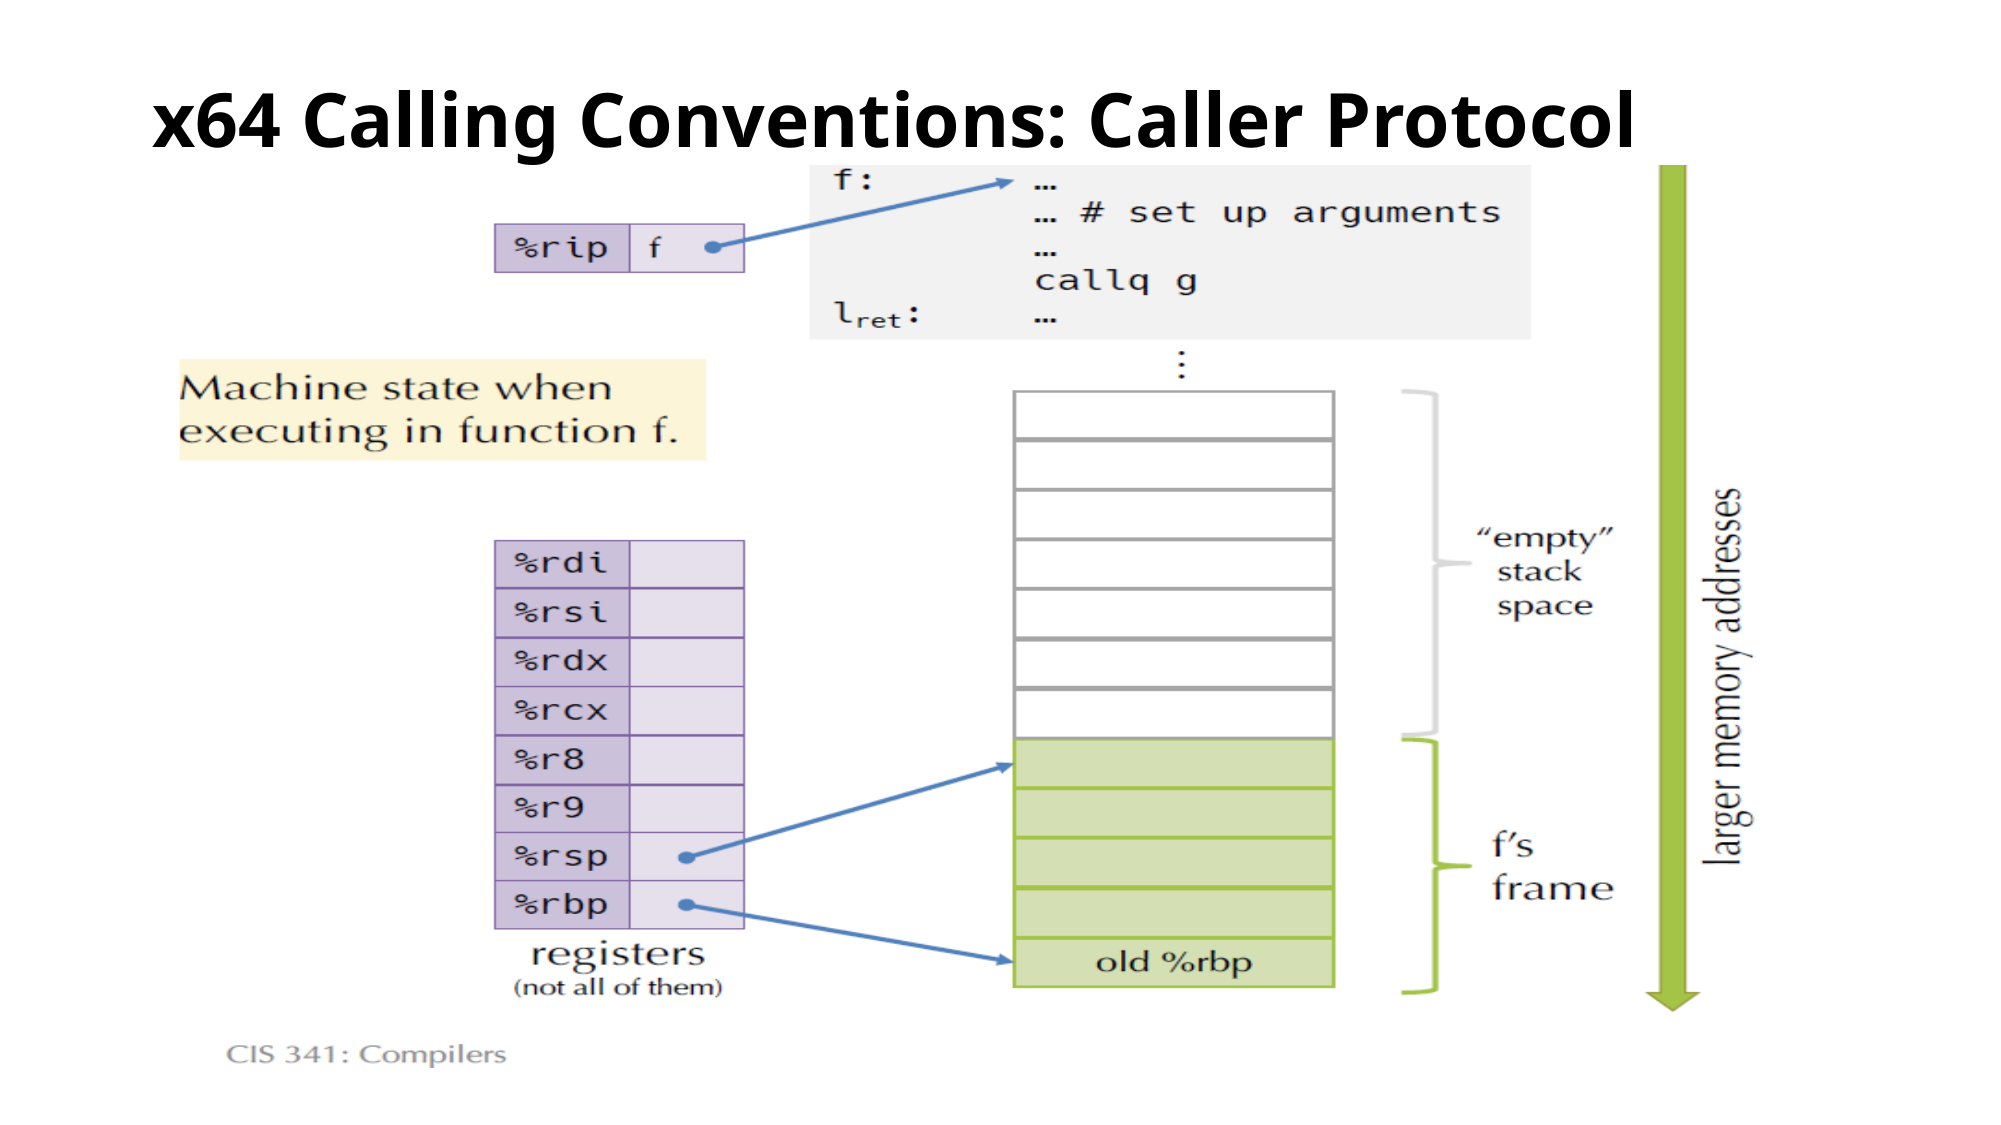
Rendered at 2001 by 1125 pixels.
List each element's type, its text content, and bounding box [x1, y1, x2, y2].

title x64 Calling Conventions: Caller Protocol [137, 59, 1863, 188]
picture [179, 165, 1821, 1068]
